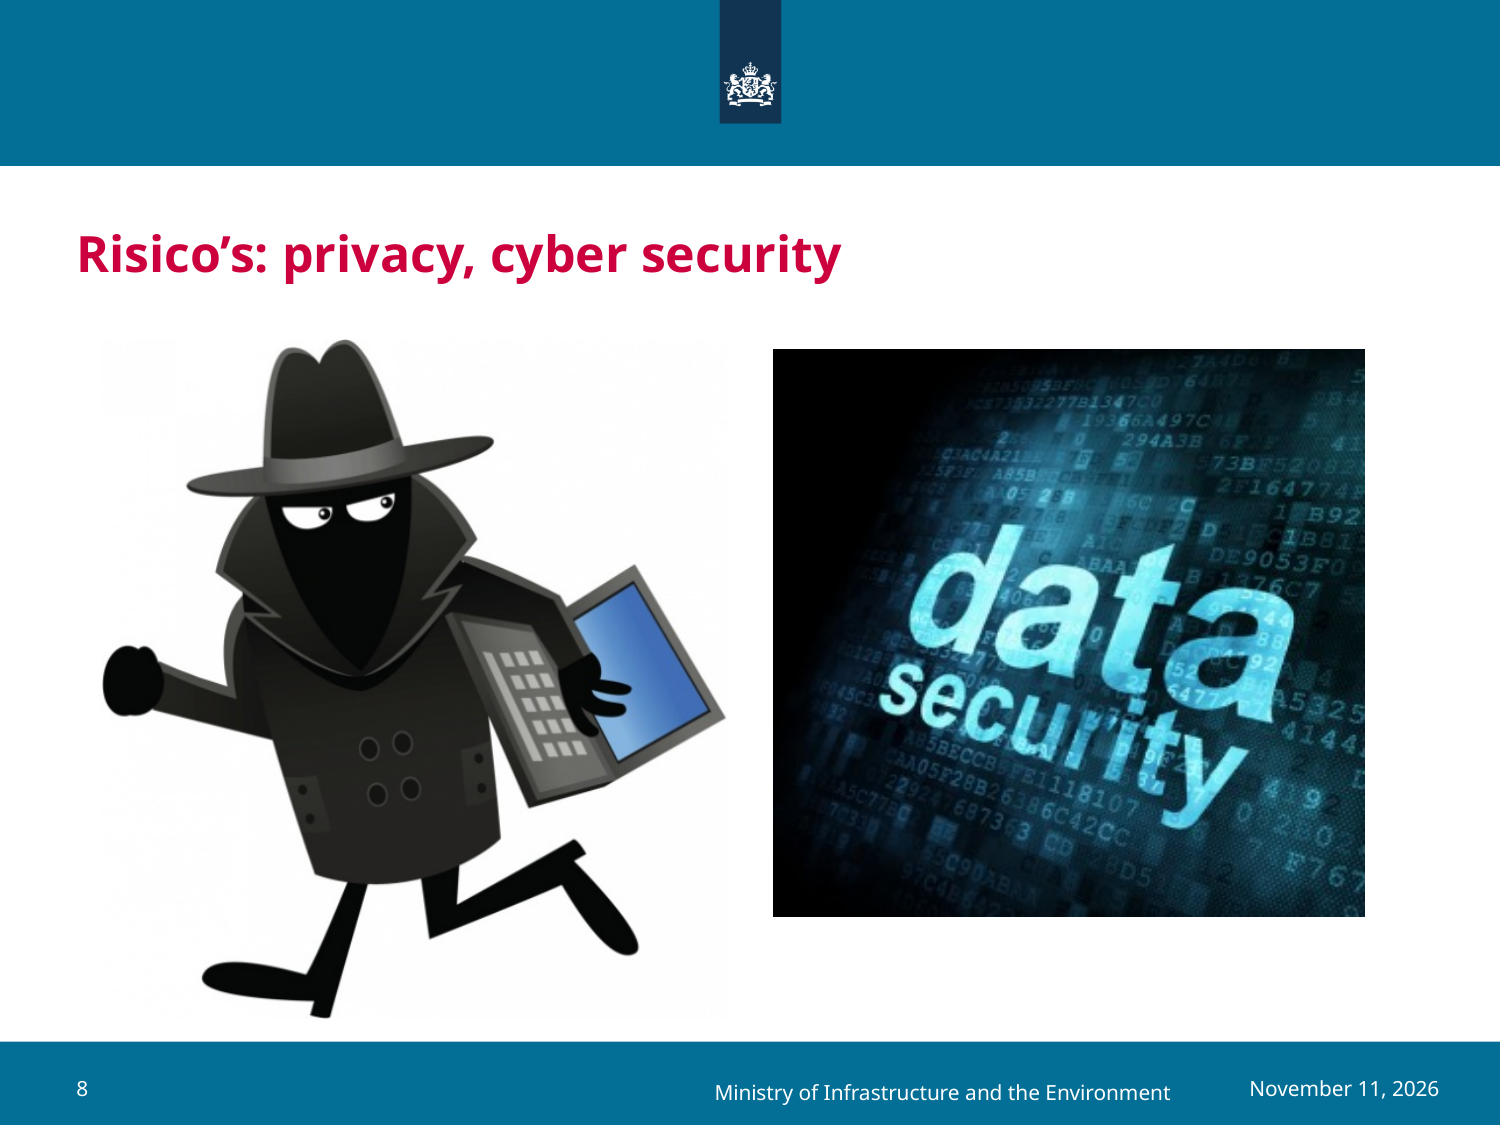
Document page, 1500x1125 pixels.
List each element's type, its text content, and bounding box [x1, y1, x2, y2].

slide_number 8 [76, 1084, 390, 1105]
footer Ministry of Infrastructure and the Environment [714, 1070, 1223, 1105]
title Risico’s: privacy, cyber security [76, 211, 1455, 294]
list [101, 339, 729, 1019]
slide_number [1223, 1084, 1440, 1105]
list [773, 349, 1365, 918]
picture [721, 0, 780, 123]
